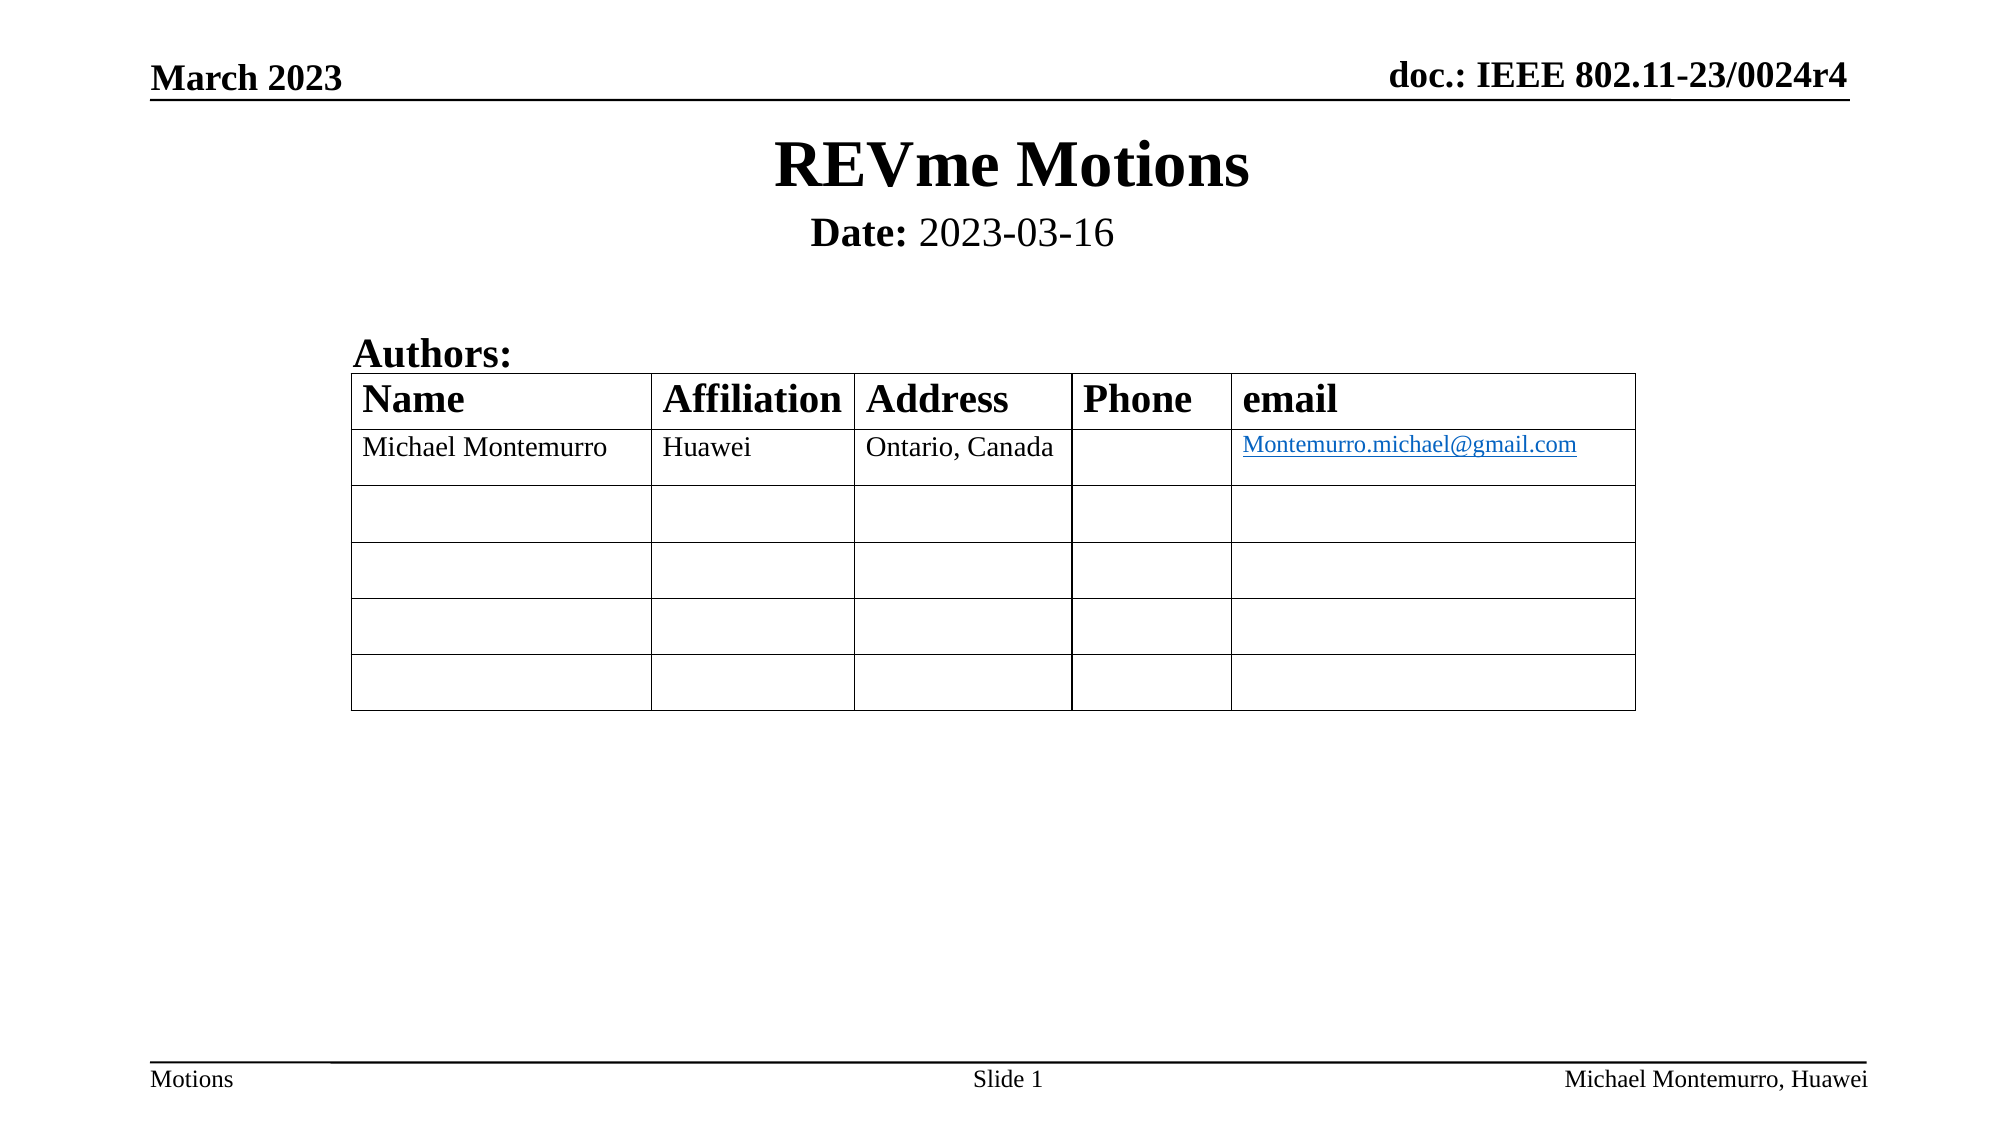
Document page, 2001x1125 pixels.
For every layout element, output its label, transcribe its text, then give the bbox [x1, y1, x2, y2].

text_box Authors: [337, 318, 575, 371]
text_box Date: 2023-03-16 [325, 203, 1601, 267]
text_box REVme Motions [362, 112, 1663, 288]
slide_number Slide 1 [972, 1061, 1045, 1093]
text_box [335, 372, 1665, 784]
footer Michael Montemurro, Huawei [1266, 1061, 1869, 1093]
